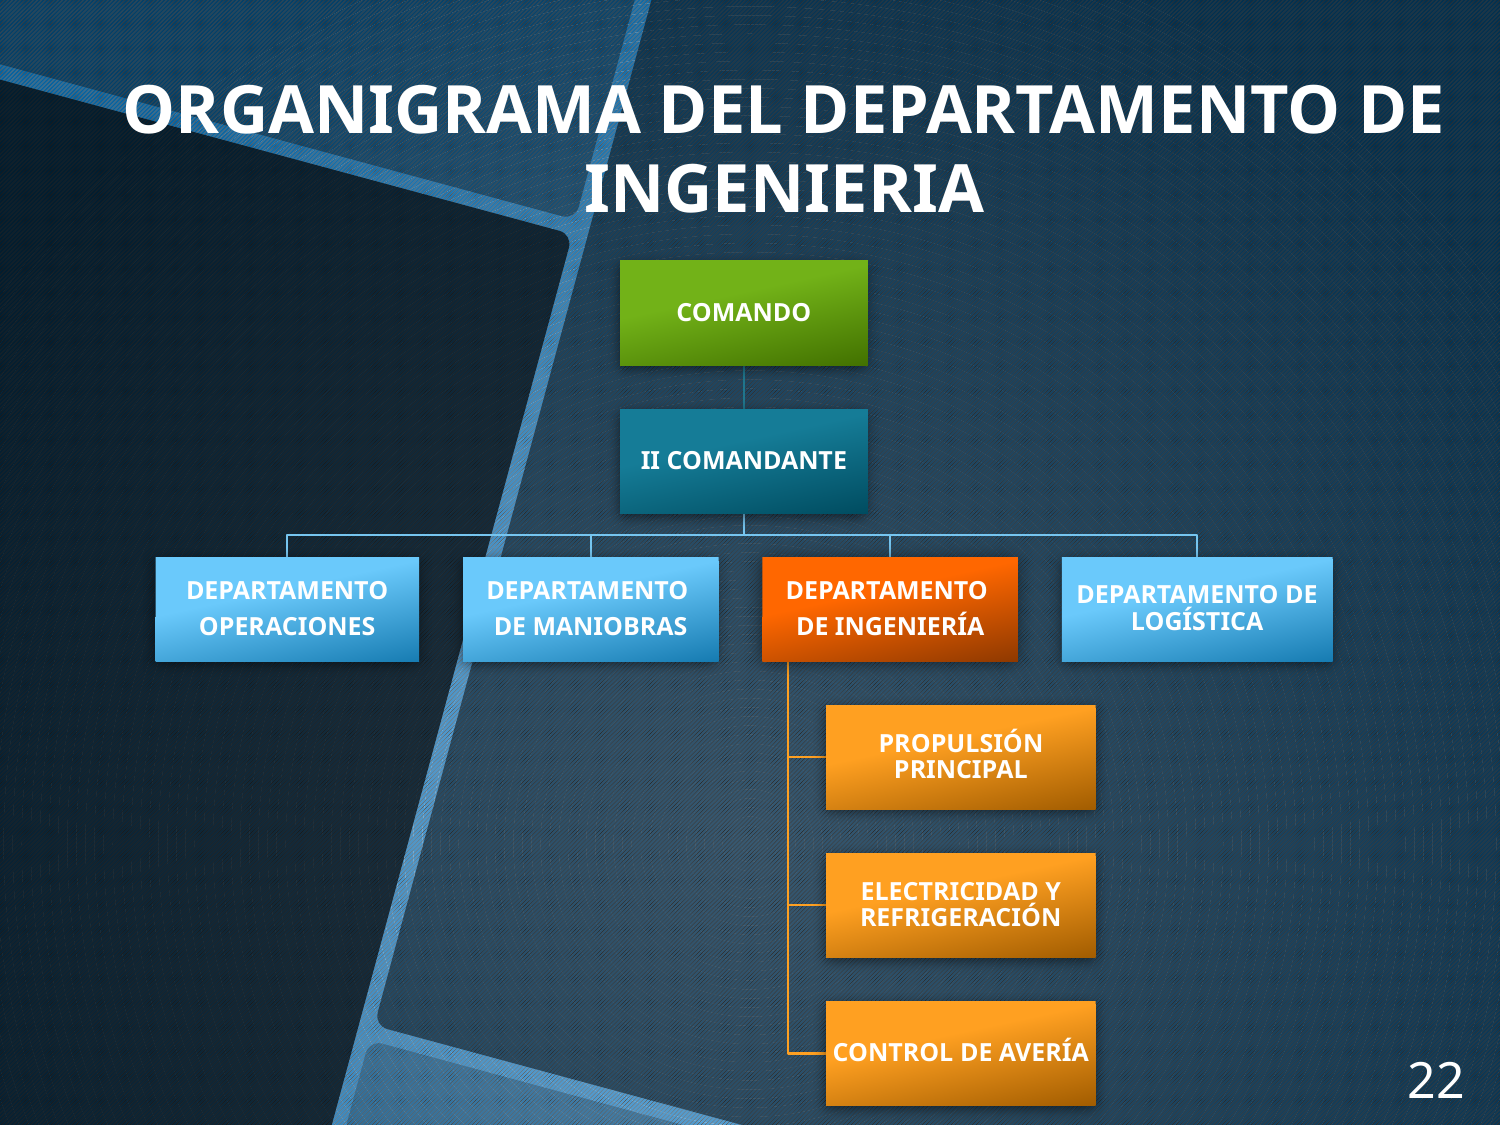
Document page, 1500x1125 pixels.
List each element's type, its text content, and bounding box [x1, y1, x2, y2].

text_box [40, 260, 1448, 1107]
slide_number 22 [1446, 1048, 1497, 1118]
text_box ORGANIGRAMA DEL DEPARTAMENTO DE INGENIERIA [0, 30, 1500, 262]
